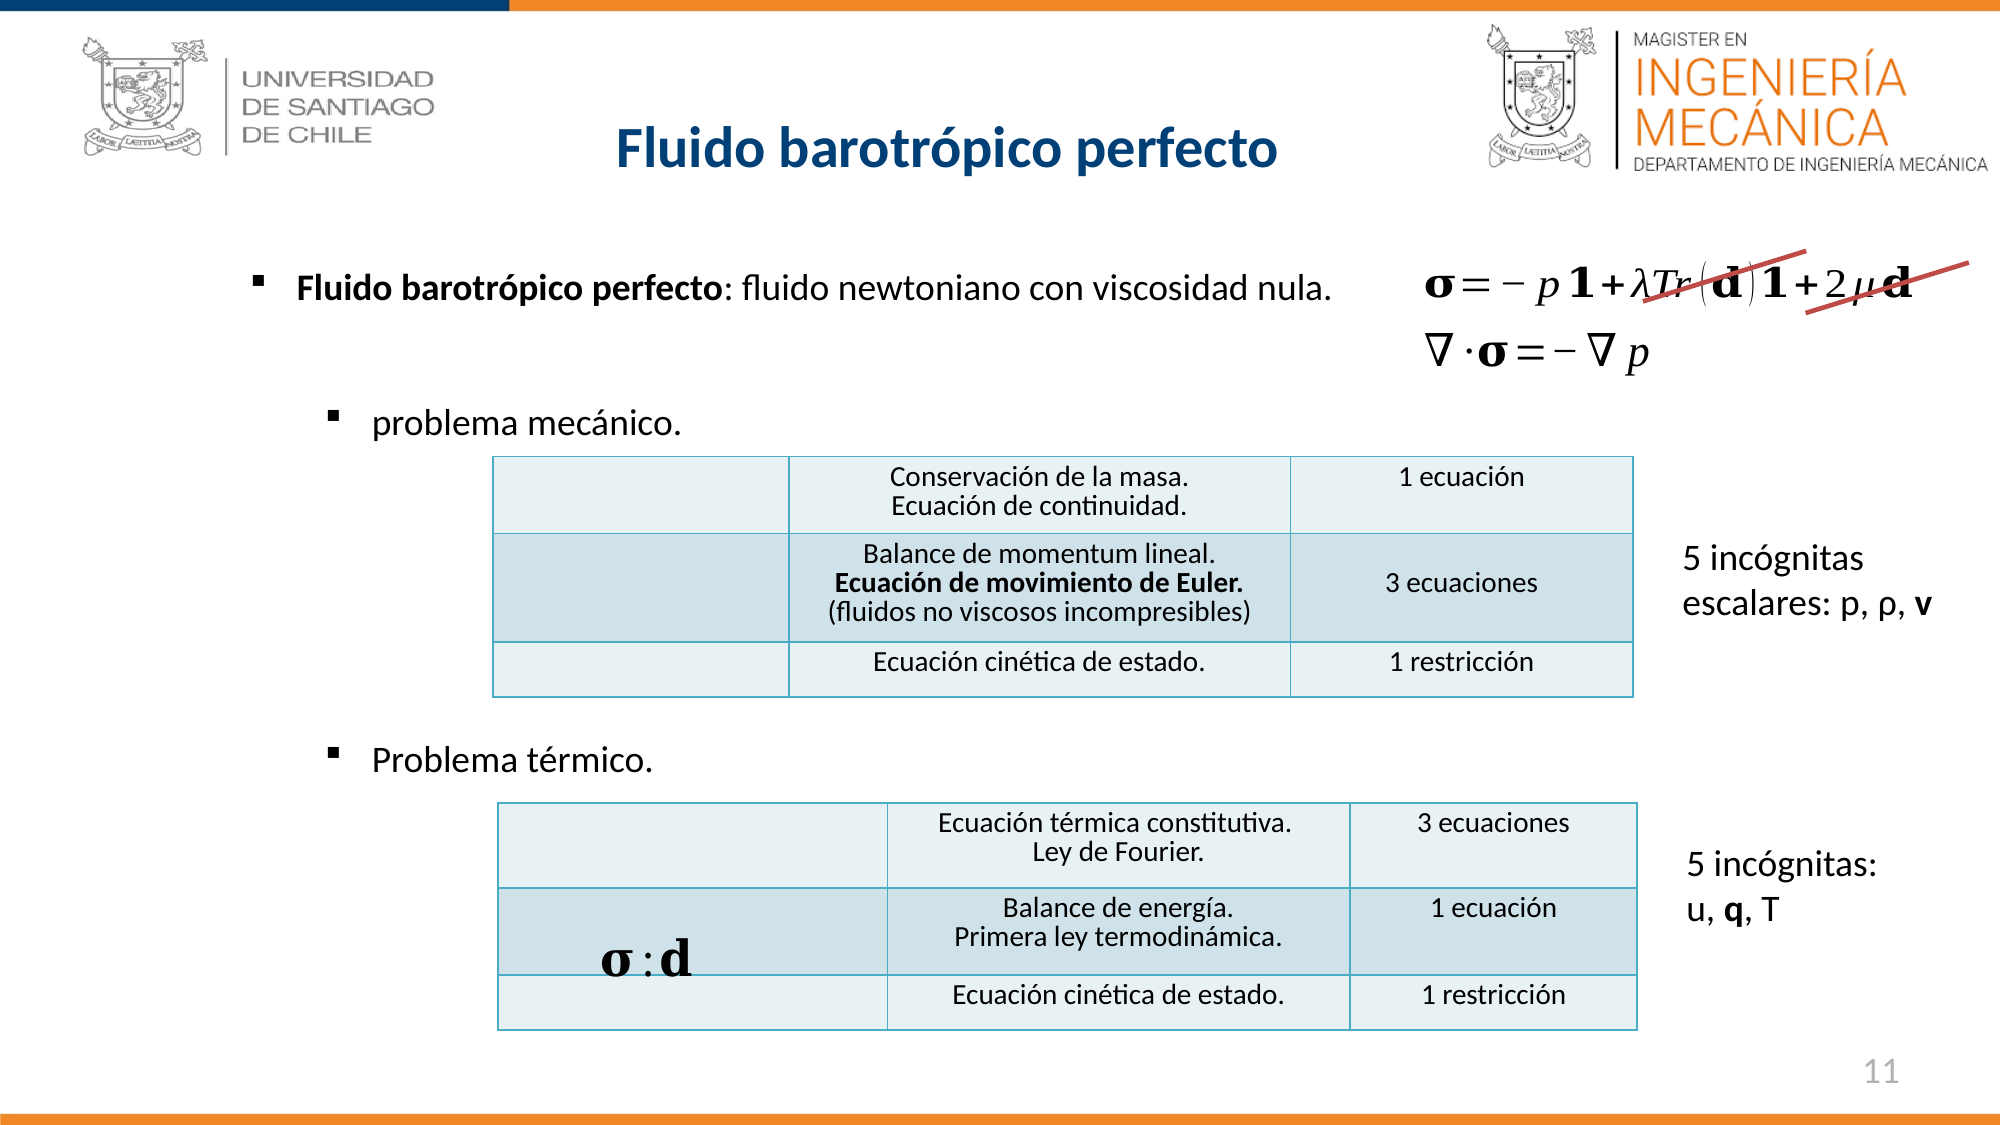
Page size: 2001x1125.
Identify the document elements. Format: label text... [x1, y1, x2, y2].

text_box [1805, 262, 1970, 314]
title Fluido barotrópico perfecto [562, 108, 1334, 202]
text_box 5 incógnitas: u, q, T [1671, 831, 1902, 937]
slide_number 11 [1440, 1046, 1900, 1092]
picture [0, 0, 2000, 1125]
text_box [1642, 250, 1807, 302]
text_box 5 incógnitas escalares: p, ρ, v [1667, 525, 1948, 631]
list Fluido barotrópico perfecto: fluido newtoniano con viscosidad nula. problema mecánico. Problema térmico. [249, 240, 1750, 1125]
